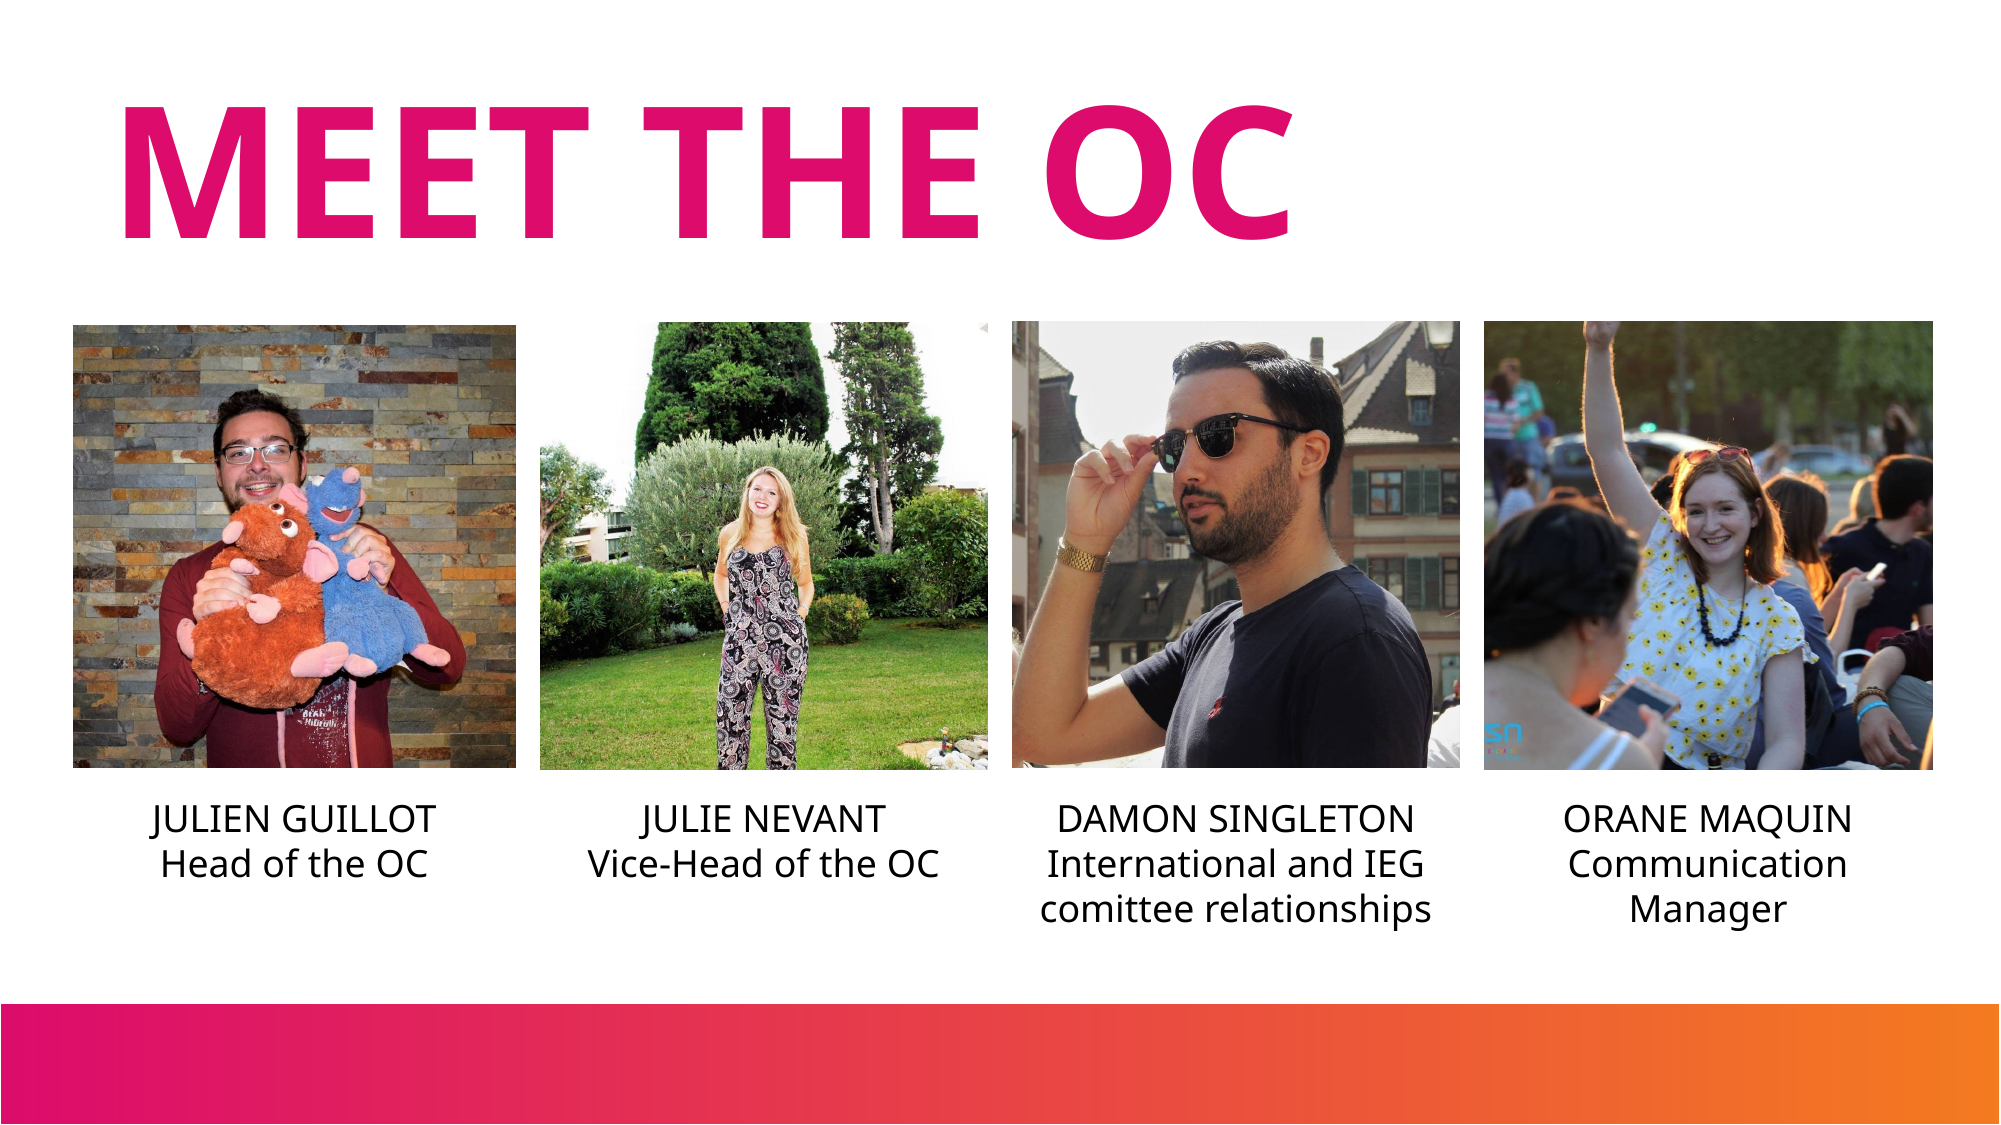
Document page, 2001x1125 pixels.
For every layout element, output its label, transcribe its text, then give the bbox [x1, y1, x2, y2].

picture [1012, 320, 1460, 769]
text_box [0, 1002, 2000, 1125]
text_box MEET THE OC [94, 47, 1857, 285]
text_box ORANE MAQUIN Communication Manager [1484, 787, 1932, 939]
picture [73, 325, 516, 769]
text_box JULIE NEVANT Vice-Head of the OC [540, 787, 988, 894]
picture [1484, 321, 1933, 770]
text_box DAMON SINGLETON International and IEG comittee relationships [1012, 787, 1460, 939]
picture [540, 322, 988, 770]
text_box JULIEN GUILLOT Head of the OC [73, 787, 516, 894]
